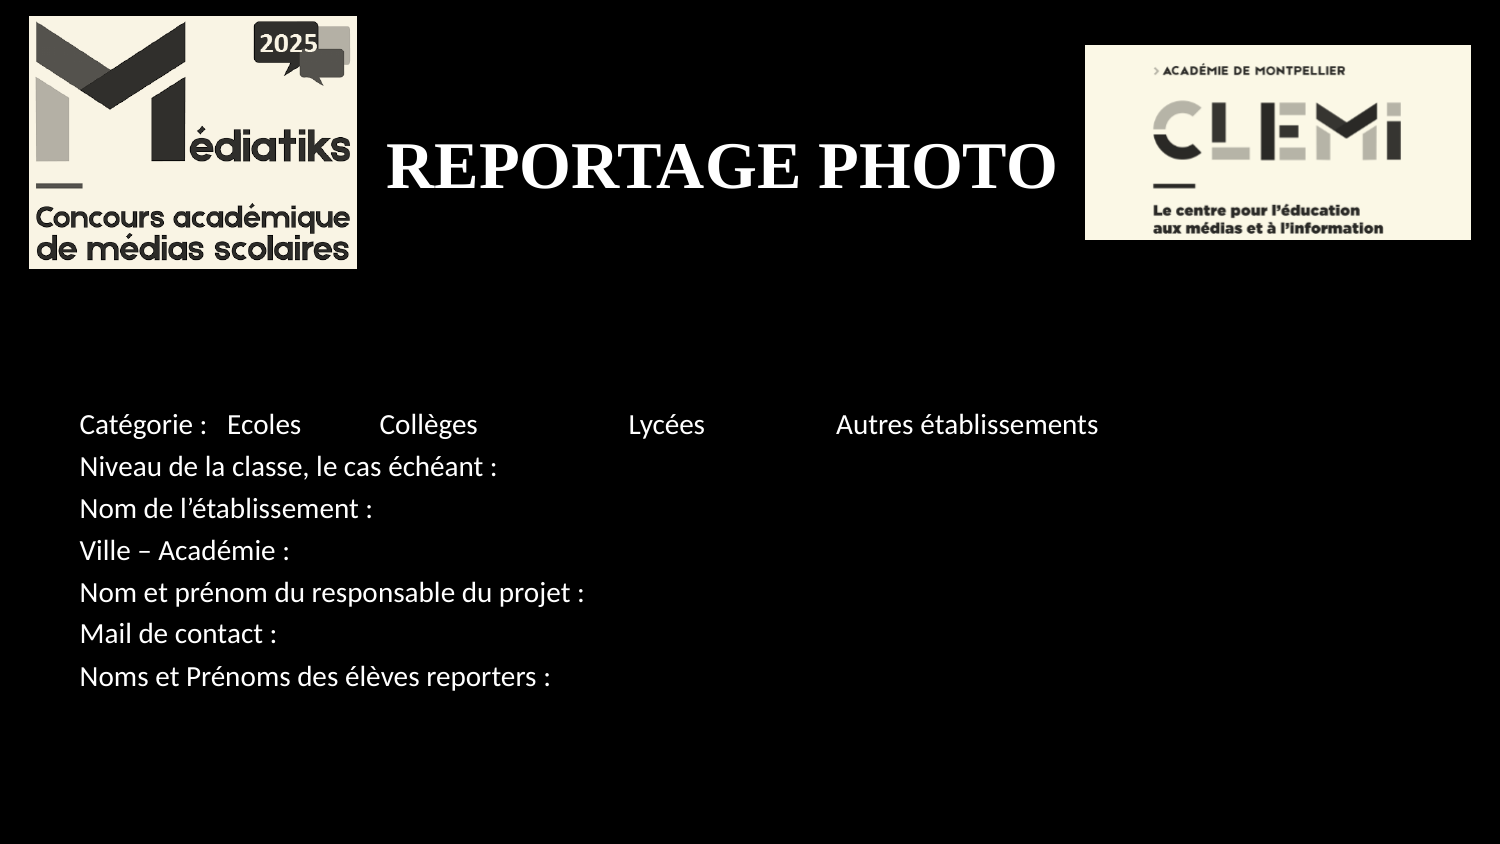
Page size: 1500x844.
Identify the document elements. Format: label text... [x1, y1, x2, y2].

text_box REPORTAGE PHOTO [361, 114, 1080, 210]
text_box Catégorie : Ecoles Collèges Lycées Autres établissements Niveau de la classe, le cas échéant : Nom de l’établissement : Ville – Académie : Nom et prénom du responsable du projet : Mail de contact : Noms et Prénoms des élèves reporters : [64, 350, 1429, 776]
picture [1085, 45, 1471, 240]
picture [29, 16, 357, 269]
